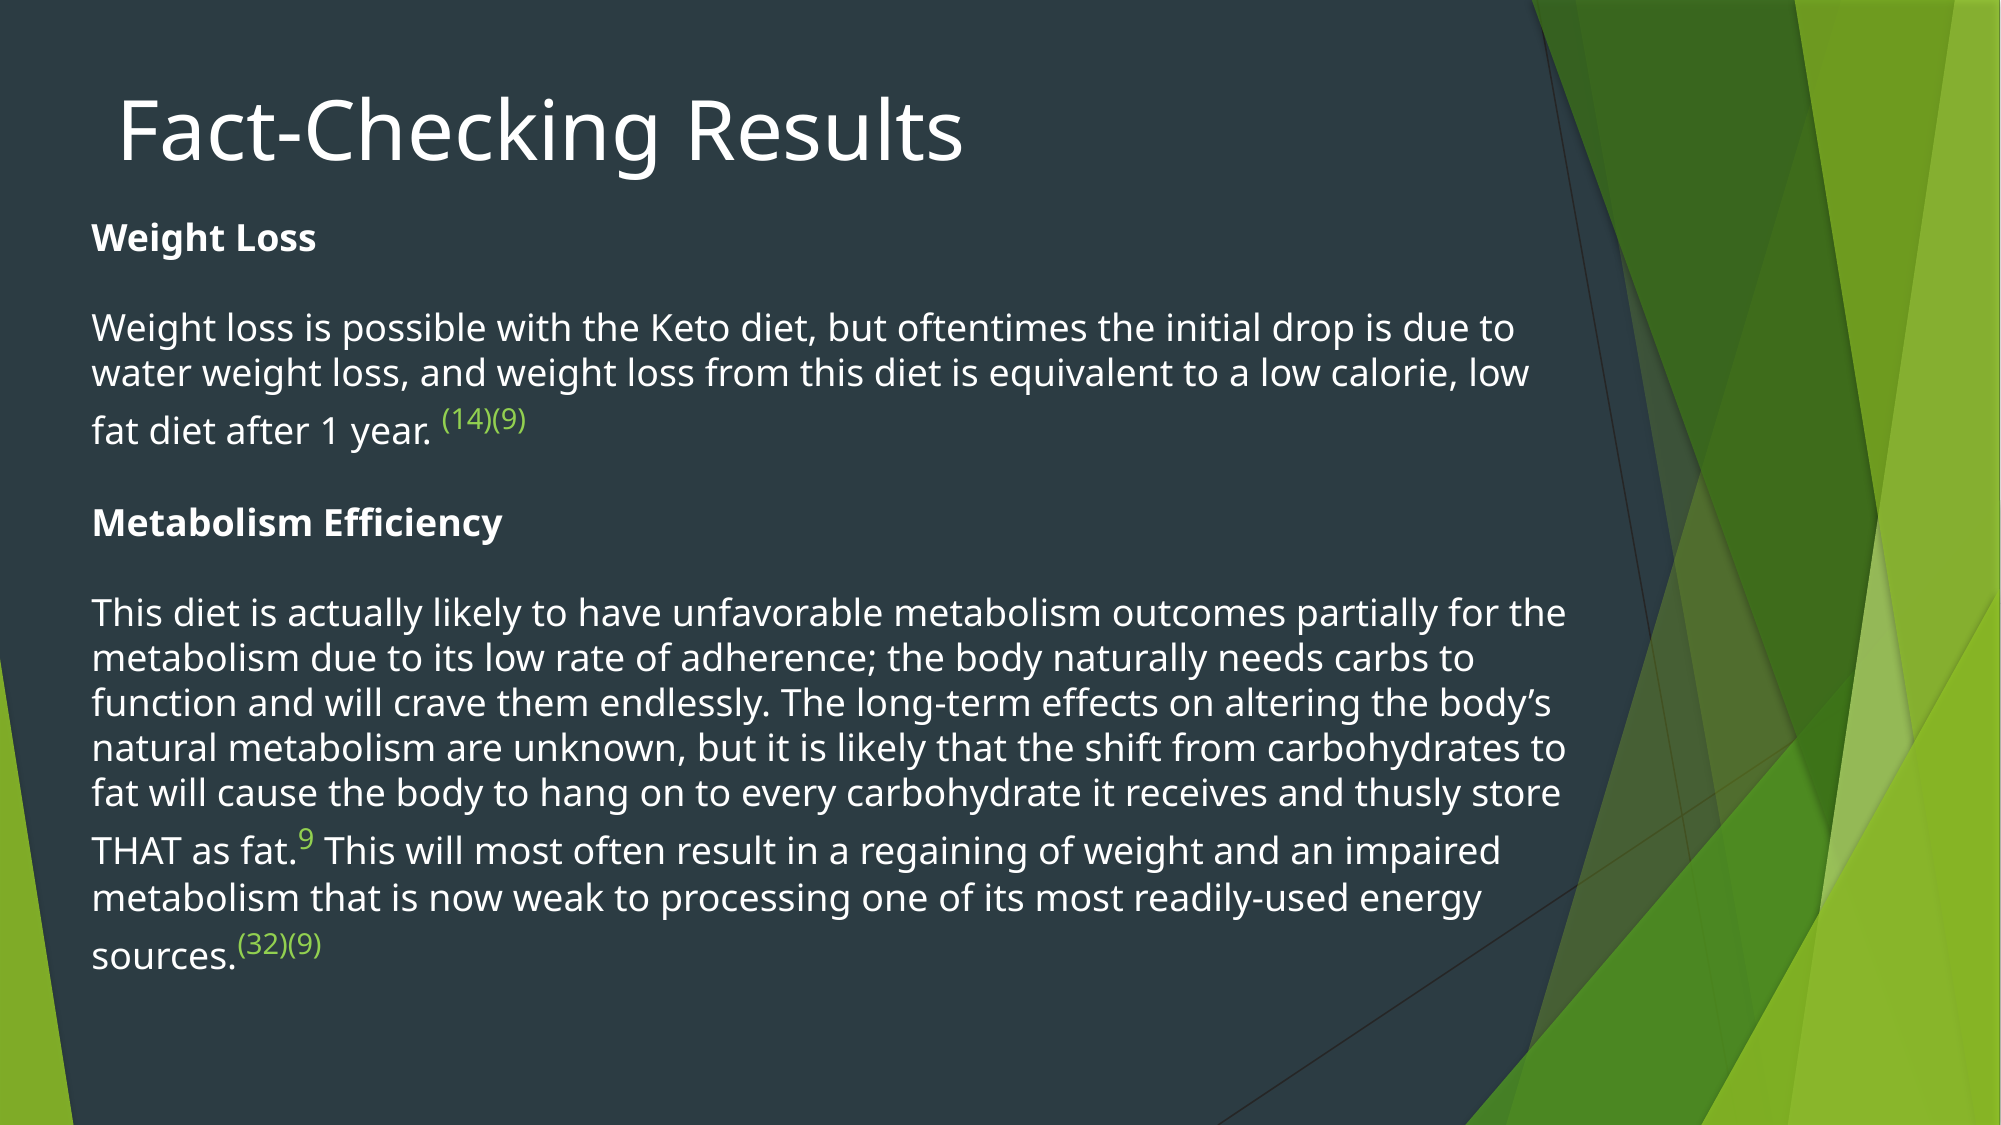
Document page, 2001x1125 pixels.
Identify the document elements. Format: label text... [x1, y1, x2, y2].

text_box Fact-Checking Results [101, 69, 1043, 185]
text_box Weight Loss Weight loss is possible with the Keto diet, but oftentimes the initial drop is due to water weight loss, and weight loss from this diet is equivalent to a low calorie, low fat diet after 1 year. (14)(9) Metabolism Efficiency This diet is actually likely to have unfavorable metabolism outcomes partially for the metabolism due to its low rate of adherence; the body naturally needs carbs to function and will crave them endlessly. The long-term effects on altering the body’s natural metabolism are unknown, but it is likely that the shift from carbohydrates to fat will cause the body to hang on to every carbohydrate it receives and thusly store THAT as fat.9 This will most often result in a regaining of weight and an impaired metabolism that is now weak to processing one of its most readily-used energy sources.(32)(9) [76, 206, 1599, 987]
